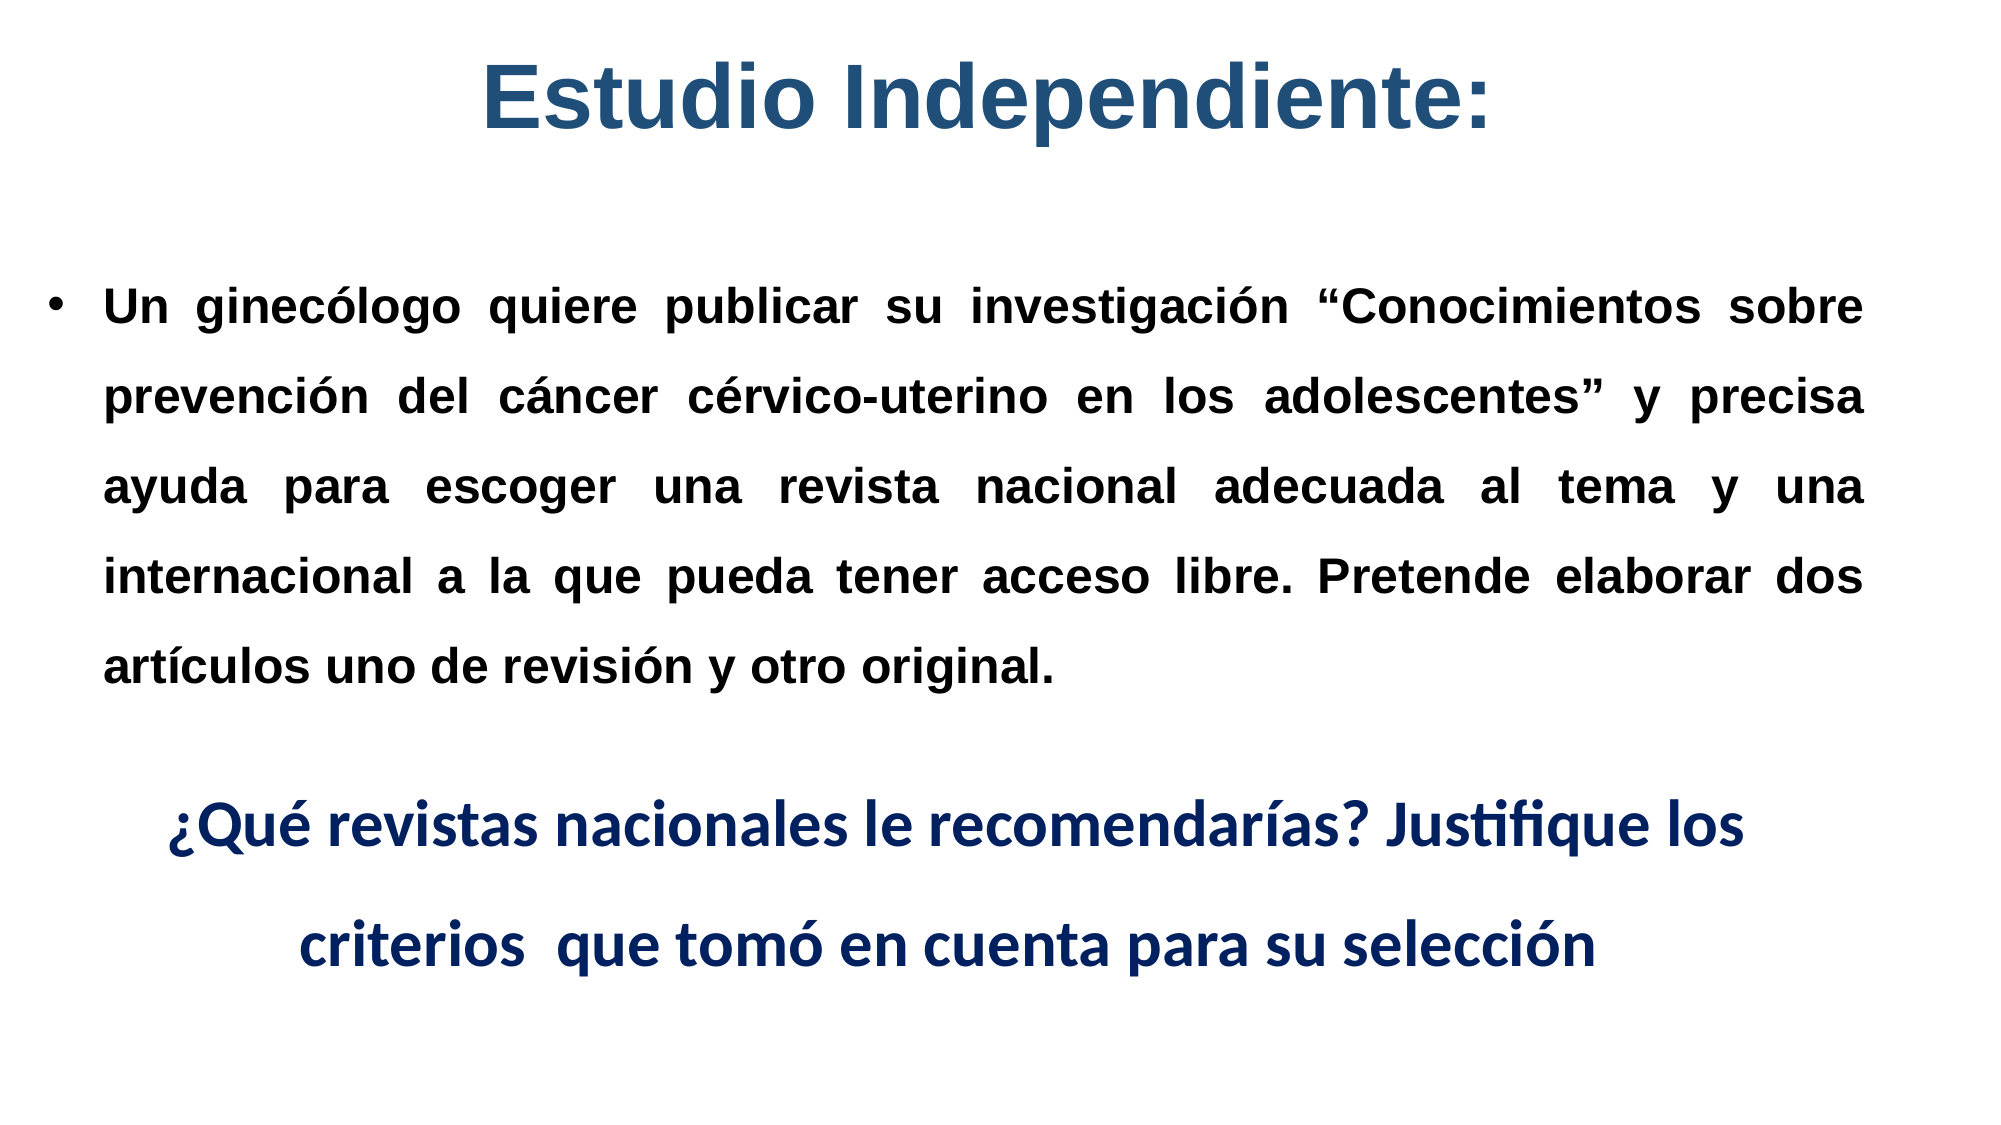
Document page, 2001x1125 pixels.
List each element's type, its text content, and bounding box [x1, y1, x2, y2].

text_box Un ginecólogo quiere publicar su investigación “Conocimientos sobre prevención del cáncer cérvico-uterino en los adolescentes” y precisa ayuda para escoger una revista nacional adecuada al tema y una internacional a la que pueda tener acceso libre. Pretende elaborar dos artículos uno de revisión y otro original. ¿Qué revistas nacionales le recomendarías? Justifique los criterios que tomó en cuenta para su selección [32, 236, 1881, 1035]
text_box Estudio Independiente: [96, 65, 1881, 218]
